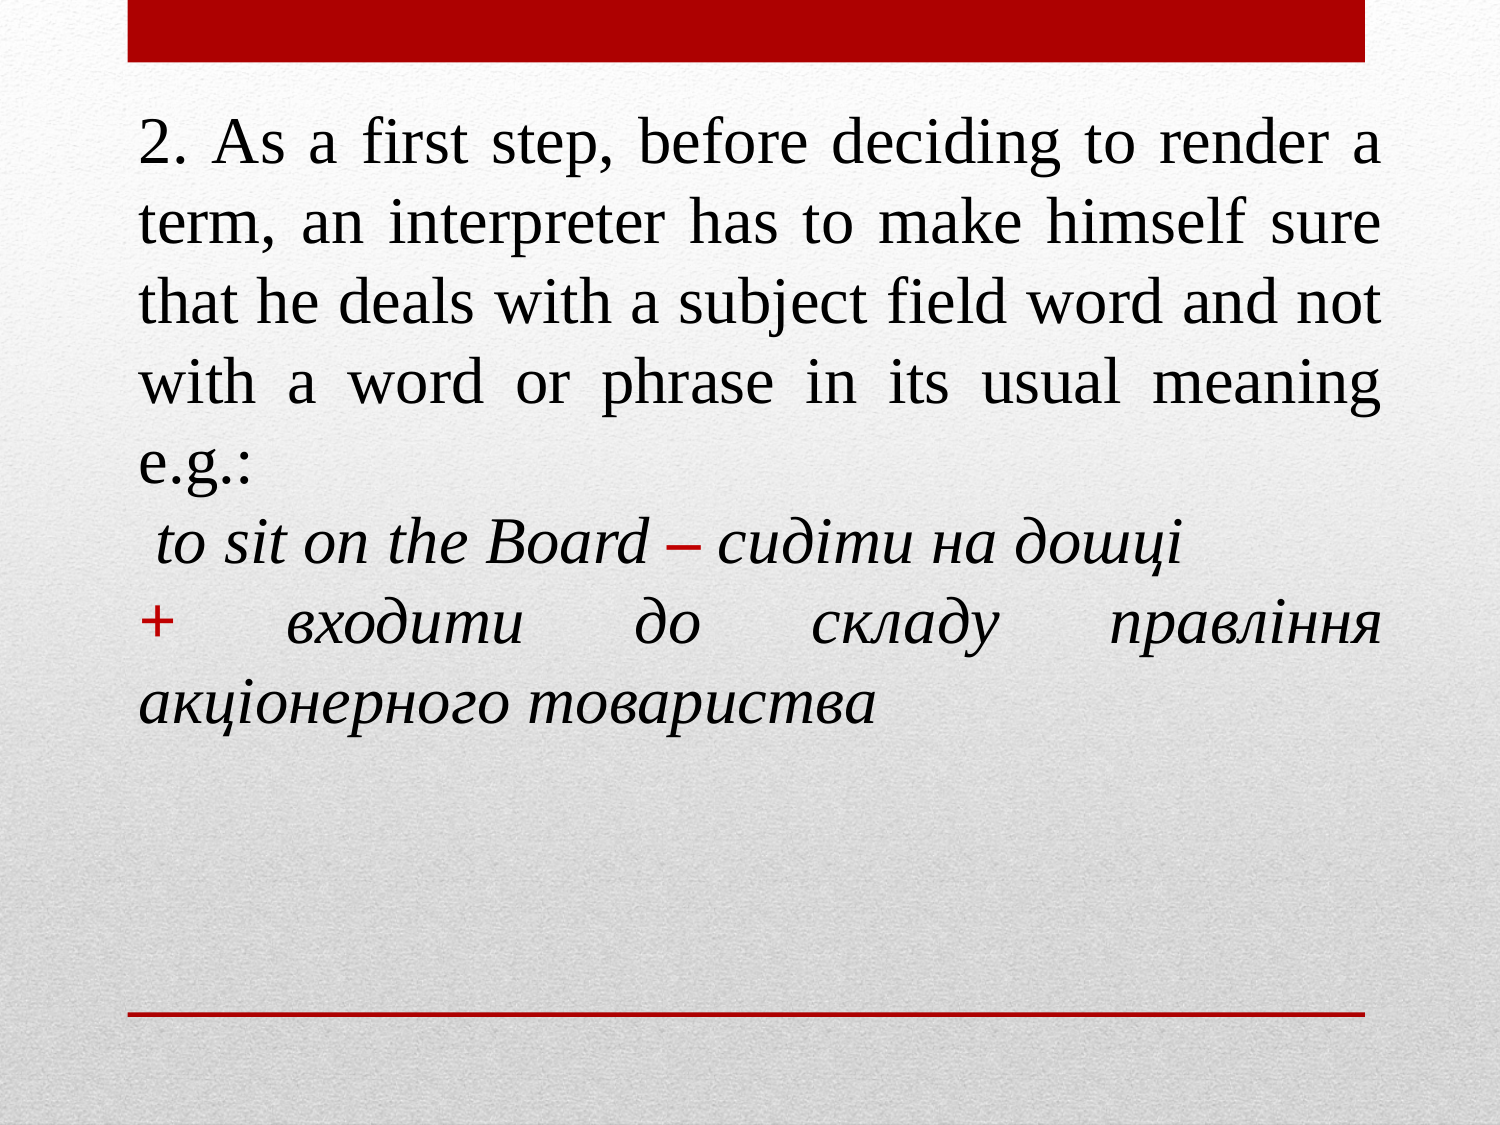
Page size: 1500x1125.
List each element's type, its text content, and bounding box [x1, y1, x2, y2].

text_box 2. As a first step, before deciding to render a term, an interpreter has to make himself sure that he deals with a subject field word and not with a word or phrase in its usual meaning e.g.: to sit on the Board – сидіти на дошці + входити до складу правління акціонерного товариства [123, 89, 1400, 745]
